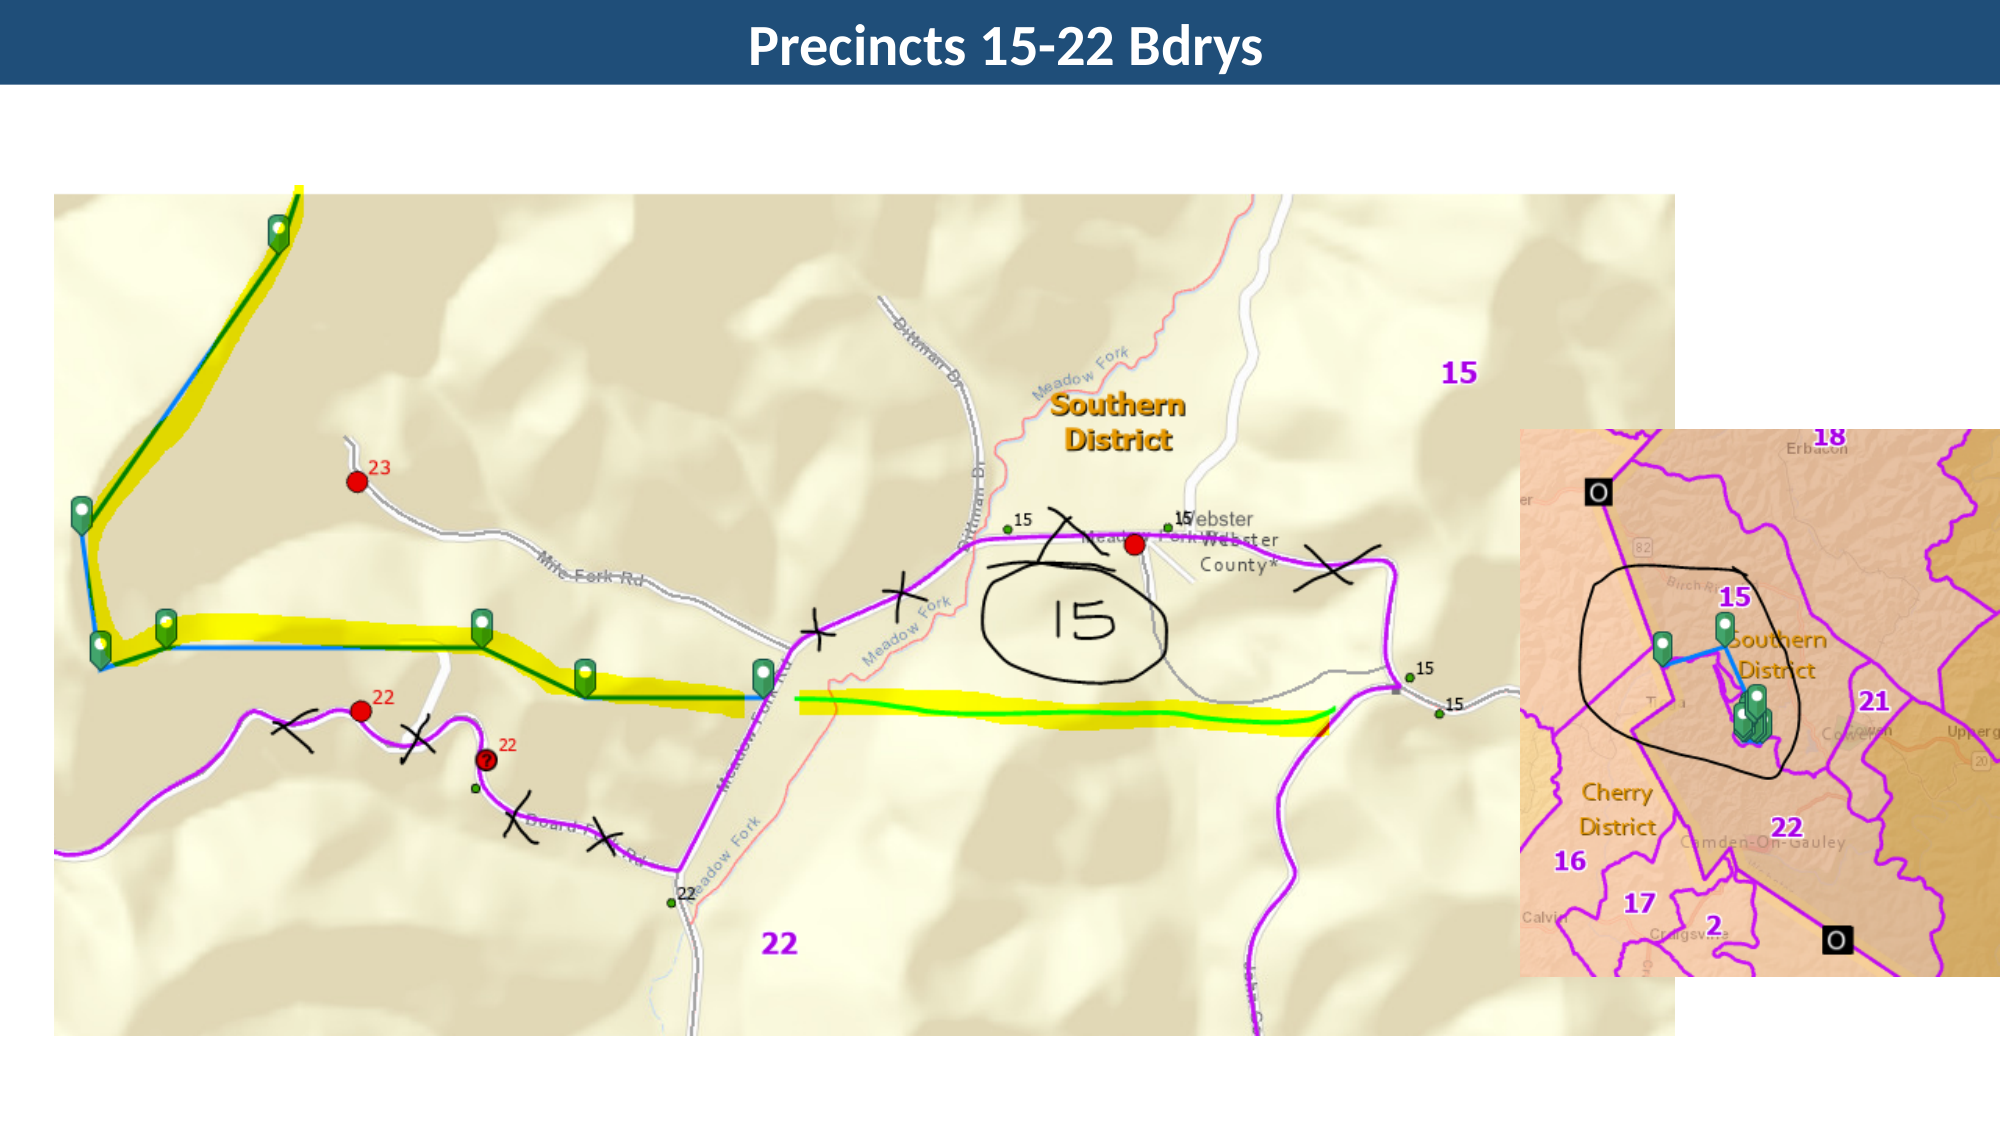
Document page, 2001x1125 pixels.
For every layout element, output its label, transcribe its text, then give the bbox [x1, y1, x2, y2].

picture [54, 185, 2000, 1036]
text_box Precincts 15-22 Bdrys [0, 0, 2000, 85]
